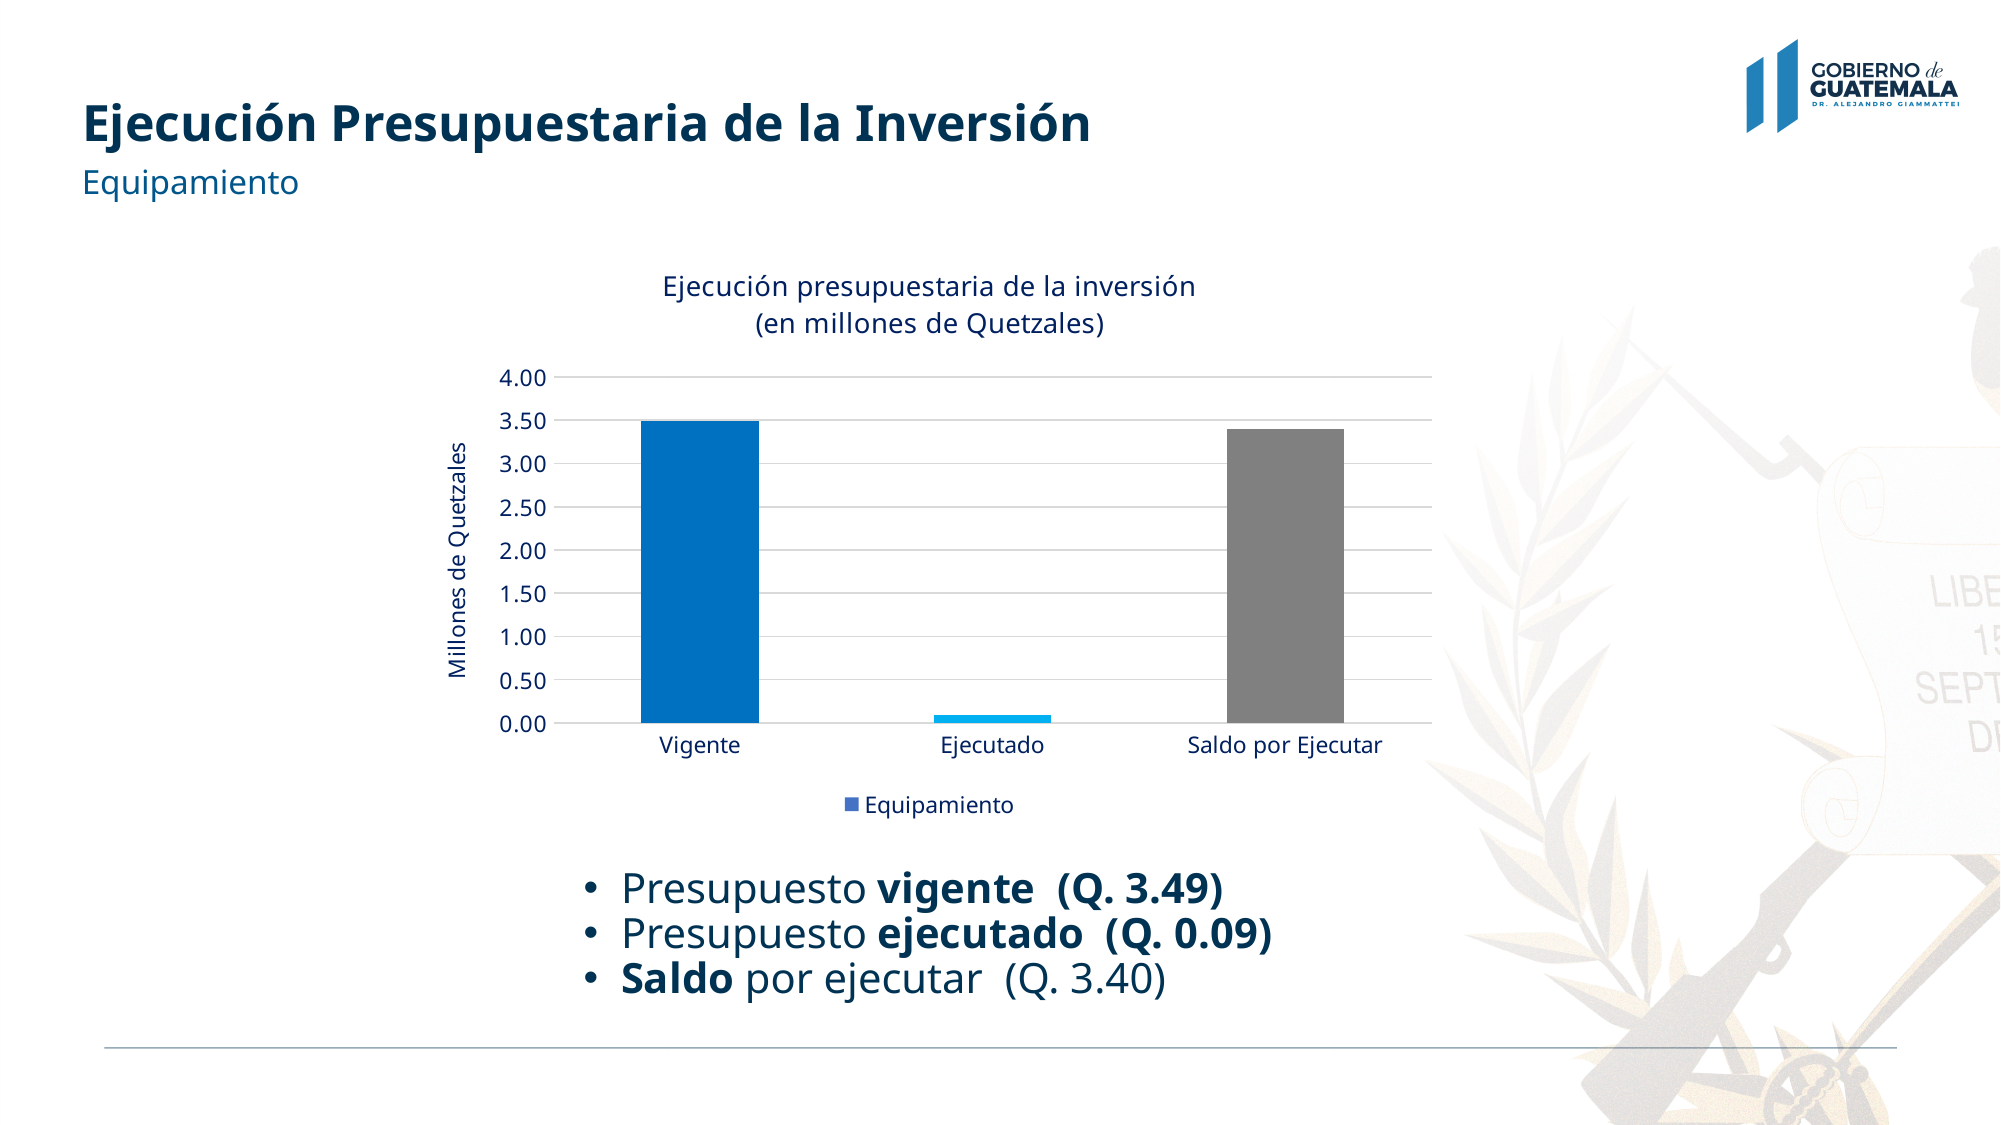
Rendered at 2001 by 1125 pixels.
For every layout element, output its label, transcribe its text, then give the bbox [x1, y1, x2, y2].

picture [0, 0, 2001, 1125]
title Ejecución Presupuestaria de la Inversión [67, 66, 1300, 185]
list Presupuesto vigente (Q. 3.49) Presupuesto ejecutado (Q. 0.09) Saldo por ejecutar (Q. 3.40) [568, 859, 1453, 1025]
chart [406, 238, 1453, 826]
text_box Equipamiento [66, 125, 878, 243]
